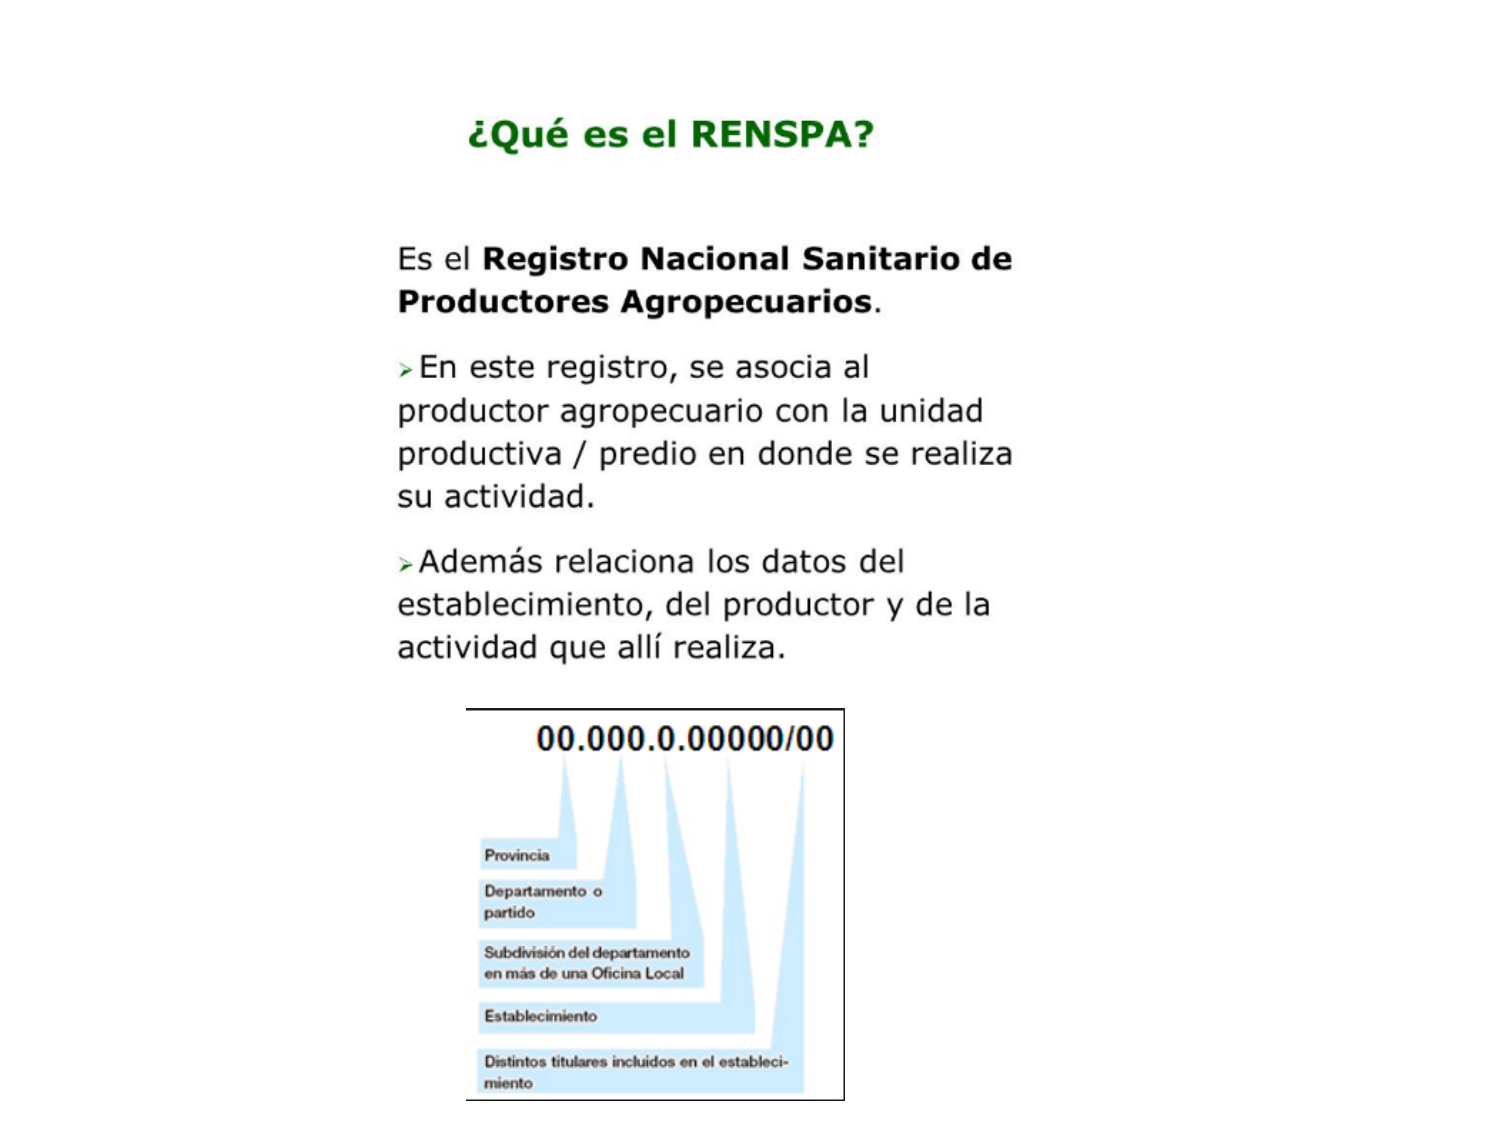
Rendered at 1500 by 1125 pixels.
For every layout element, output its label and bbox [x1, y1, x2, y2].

picture [371, 101, 1046, 672]
picture [466, 707, 845, 1102]
